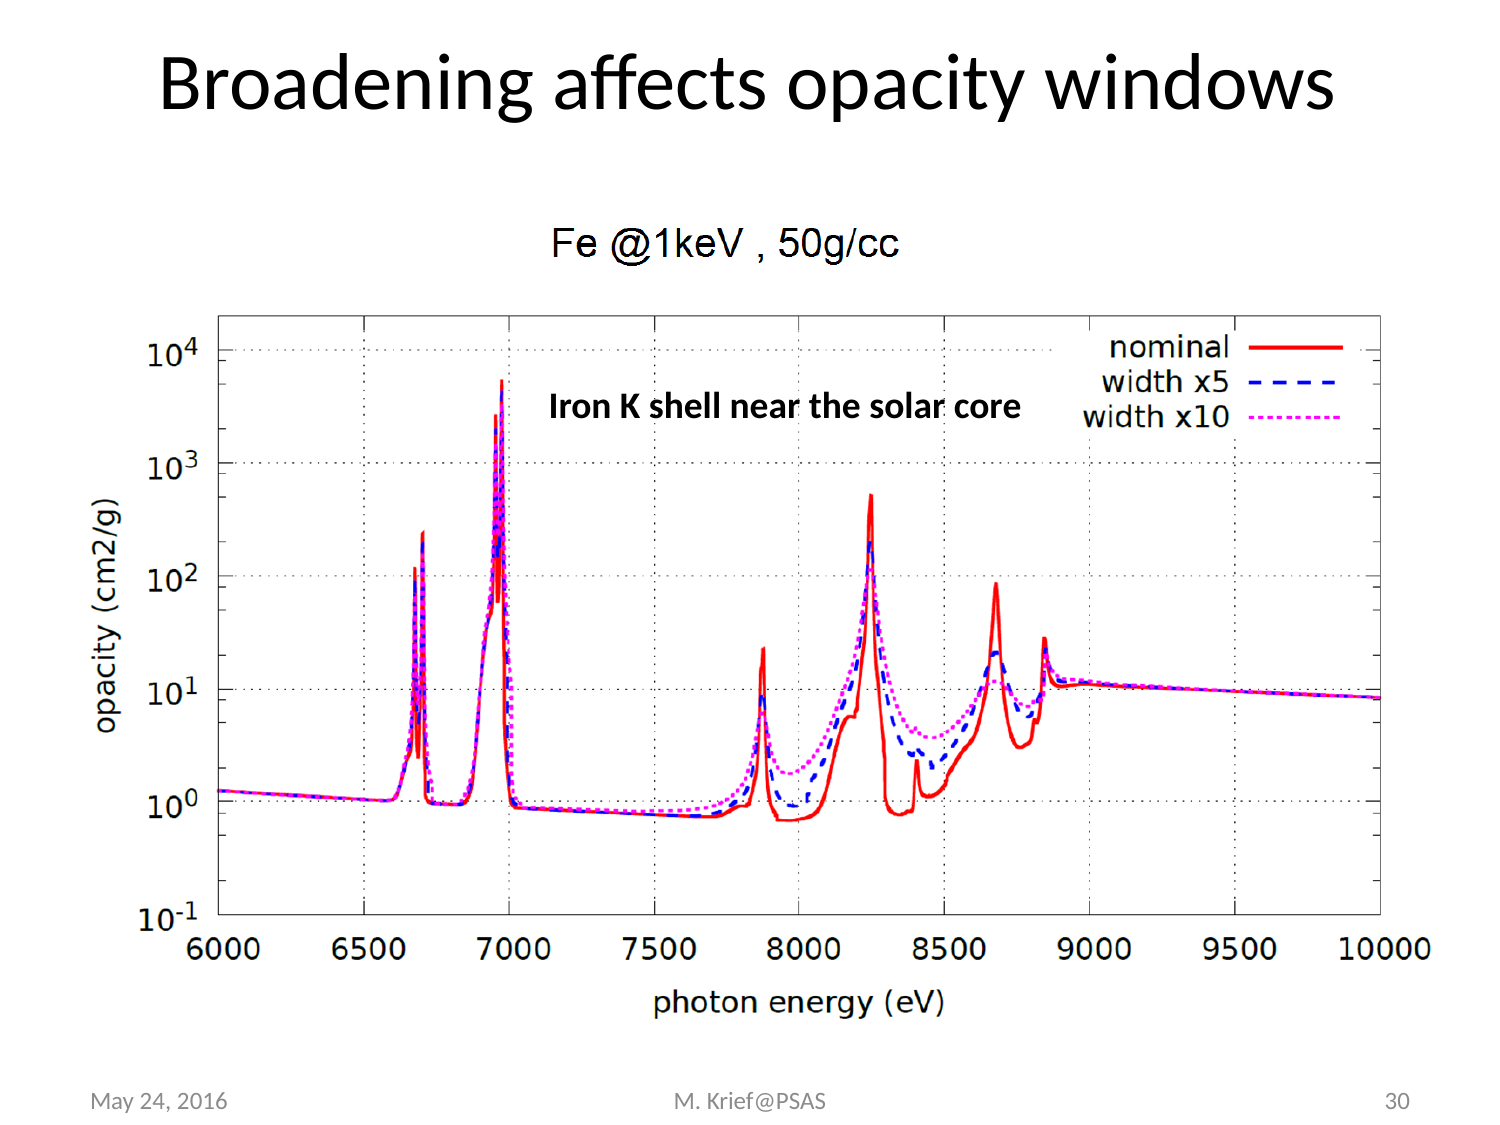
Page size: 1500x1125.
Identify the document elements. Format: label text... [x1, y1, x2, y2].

picture [75, 207, 1436, 1024]
slide_number 30 [1074, 1069, 1425, 1125]
title Broadening affects opacity windows [73, 0, 1424, 172]
footer M. Krief@PSAS [512, 1069, 988, 1125]
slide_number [75, 1069, 425, 1125]
